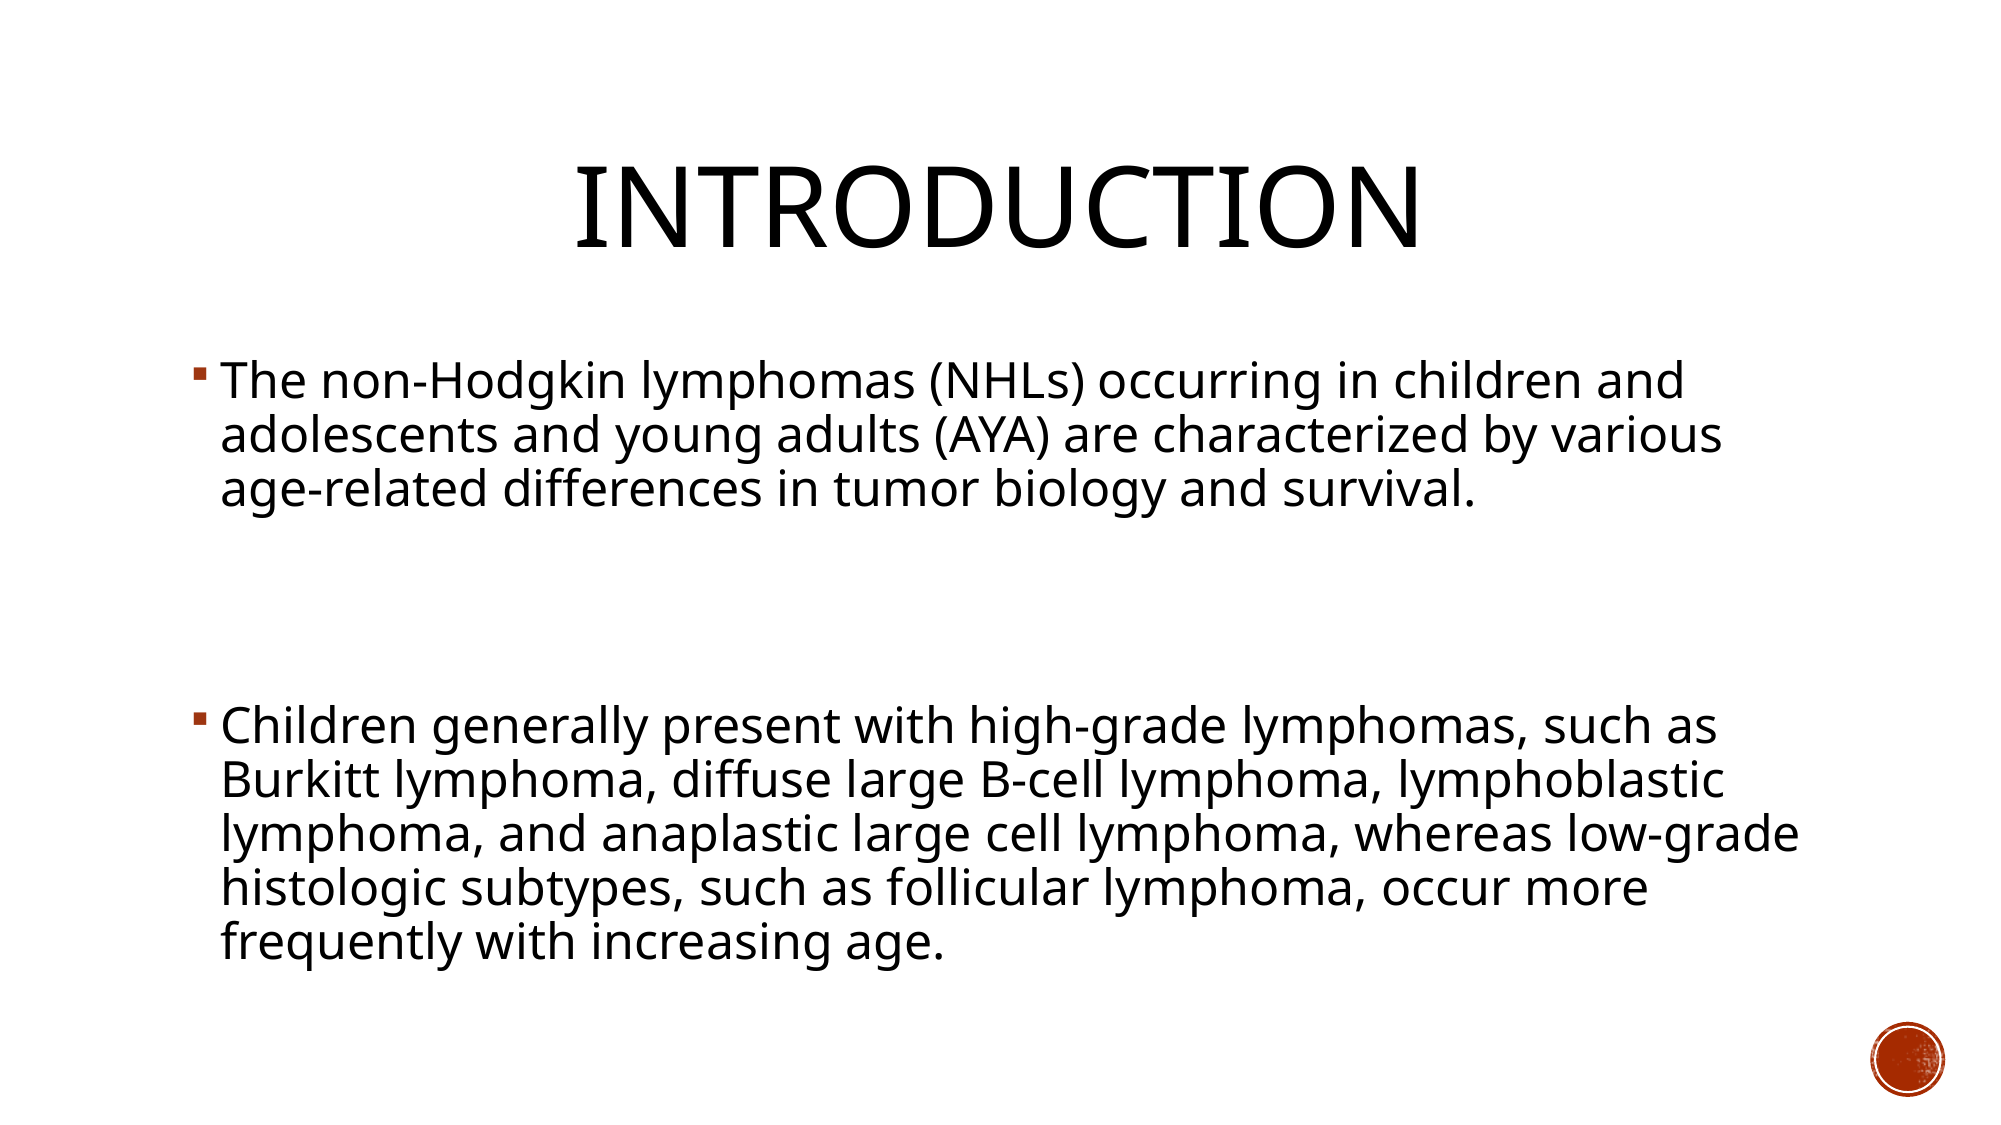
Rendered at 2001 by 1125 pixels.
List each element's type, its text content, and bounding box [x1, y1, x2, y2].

title Introduction [175, 79, 1826, 344]
list The non-Hodgkin lymphomas (NHLs) occurring in children and adolescents and young adults (AYA) are characterized by various age-related differences in tumor biology and survival. Children generally present with high-grade lymphomas, such as Burkitt lymphoma, diffuse large B-cell lymphoma, lymphoblastic lymphoma, and anaplastic large cell lymphoma, whereas low-grade histologic subtypes, such as follicular lymphoma, occur more frequently with increasing age. [175, 348, 1826, 1013]
